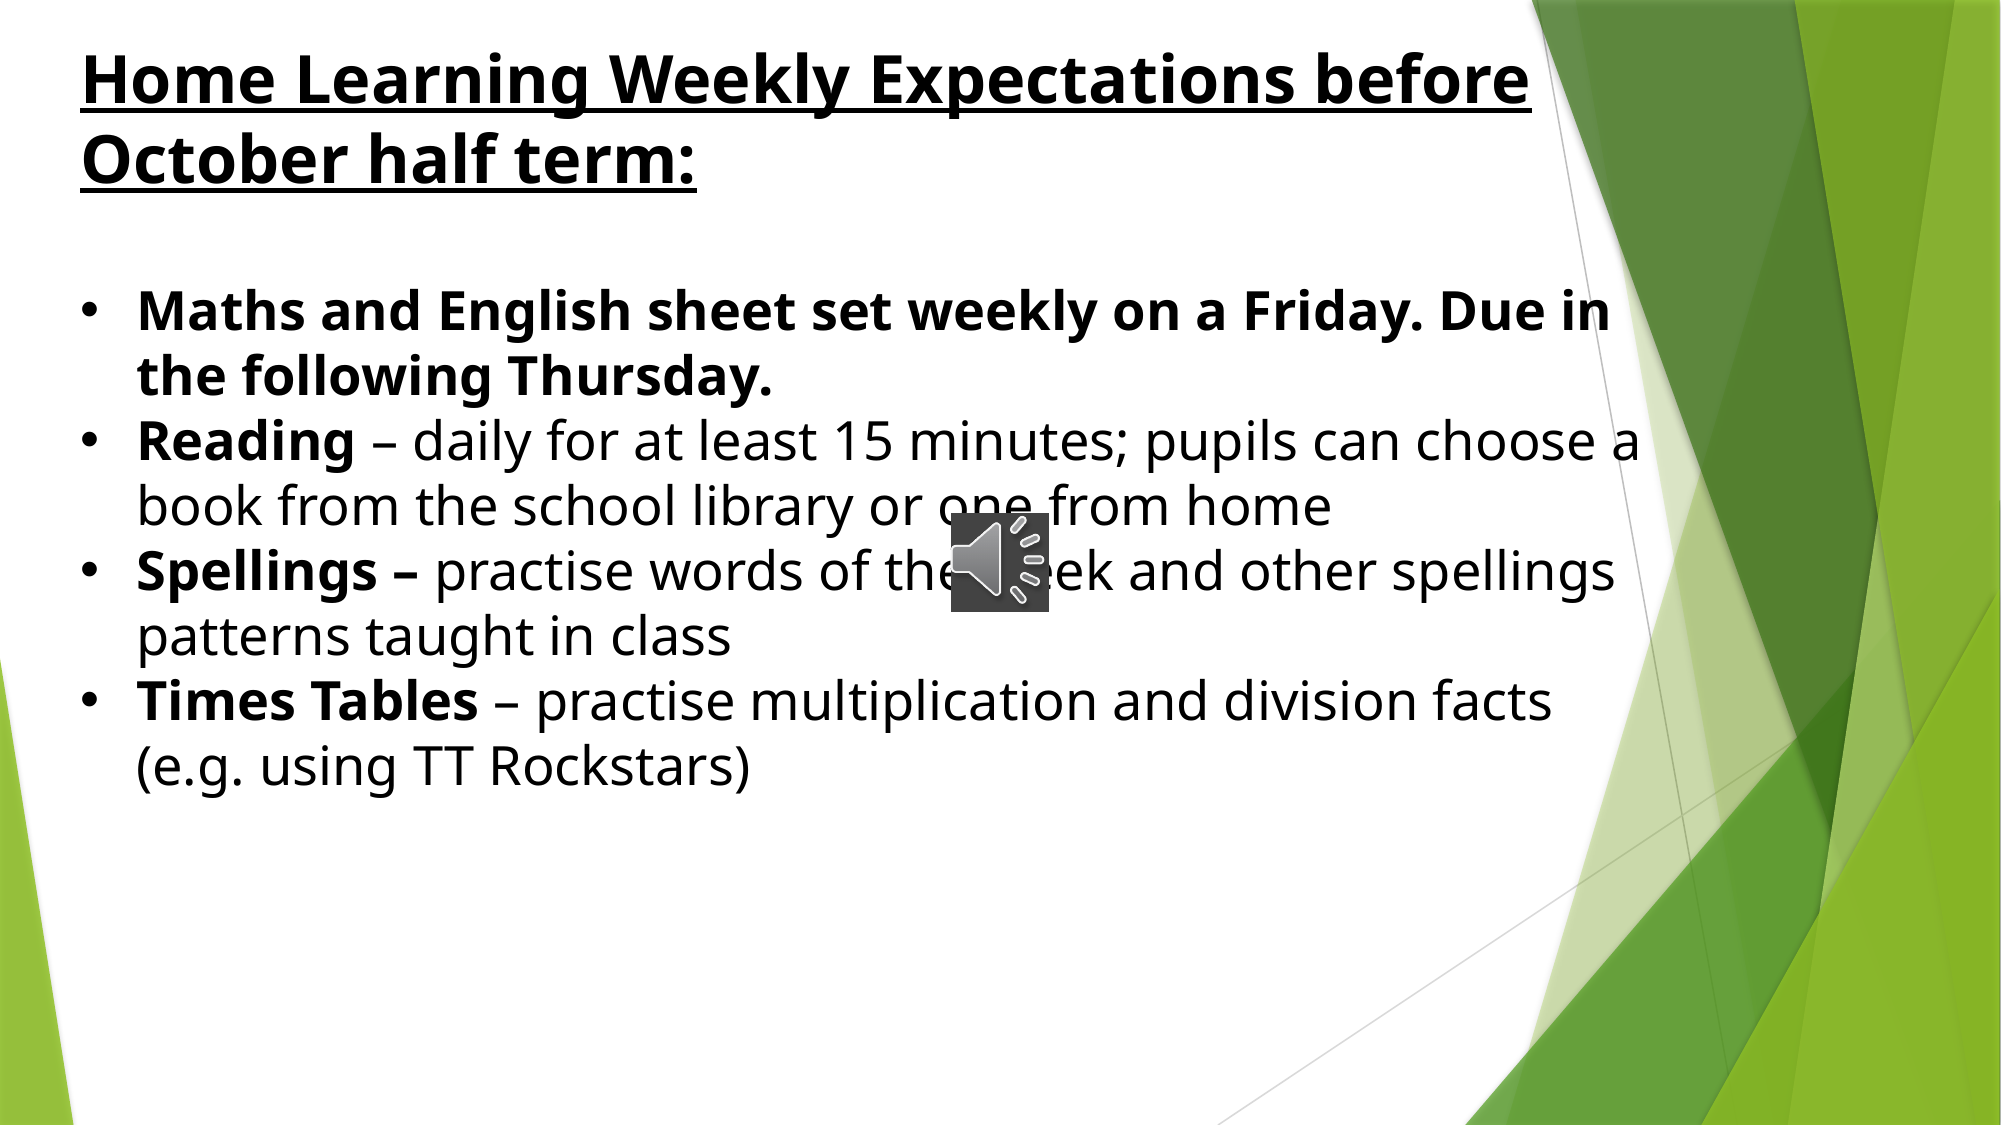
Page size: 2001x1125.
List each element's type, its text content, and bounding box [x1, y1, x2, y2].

picture [949, 511, 1051, 613]
text_box Home Learning Weekly Expectations before October half term: Maths and English sheet set weekly on a Friday. Due in the following Thursday. Reading – daily for at least 15 minutes; pupils can choose a book from the school library or one from home Spellings – practise words of the week and other spellings patterns taught in class Times Tables – practise multiplication and division facts (e.g. using TT Rockstars) [65, 29, 1666, 804]
